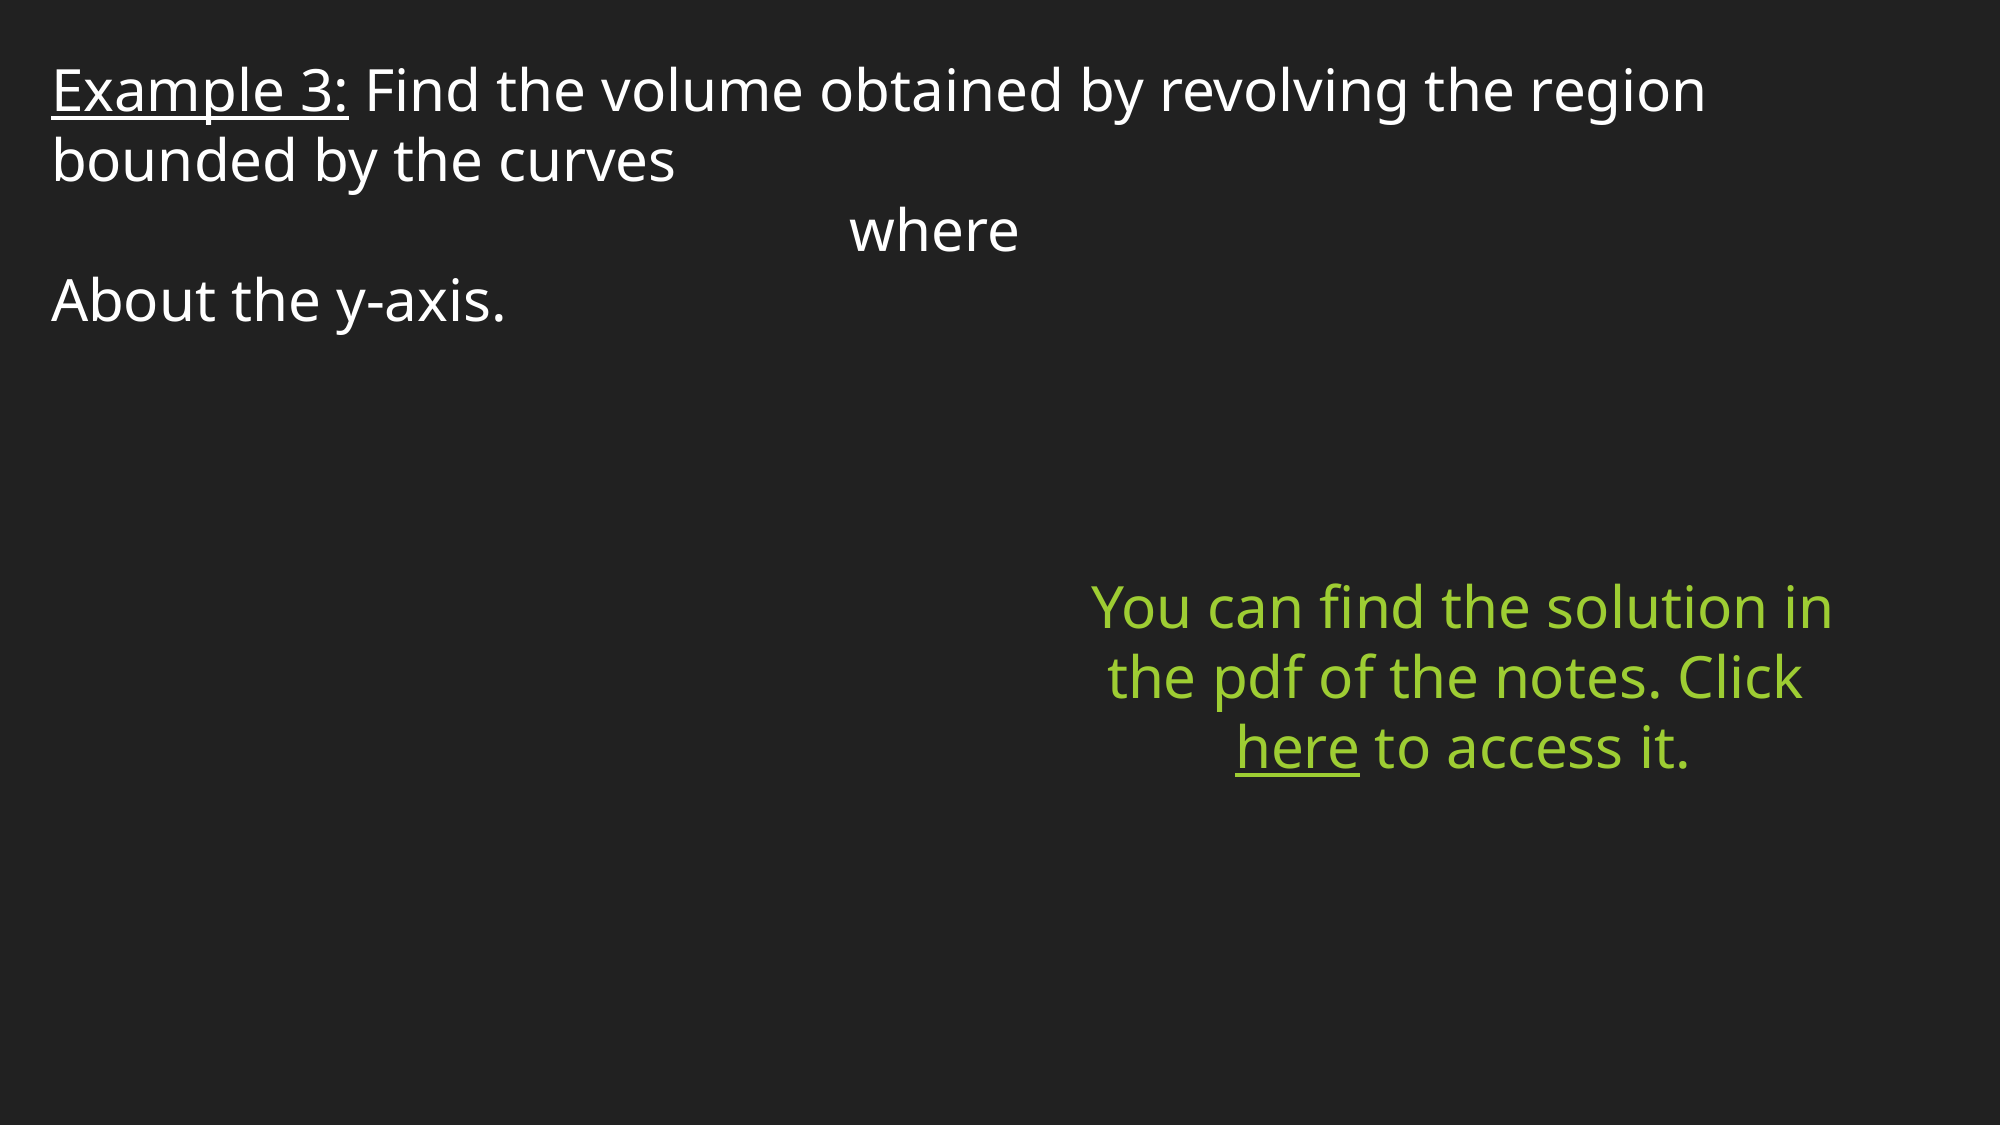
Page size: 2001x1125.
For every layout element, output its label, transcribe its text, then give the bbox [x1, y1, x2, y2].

text_box You can find the solution in the pdf of the notes. Click here to access it. [1032, 562, 1894, 797]
